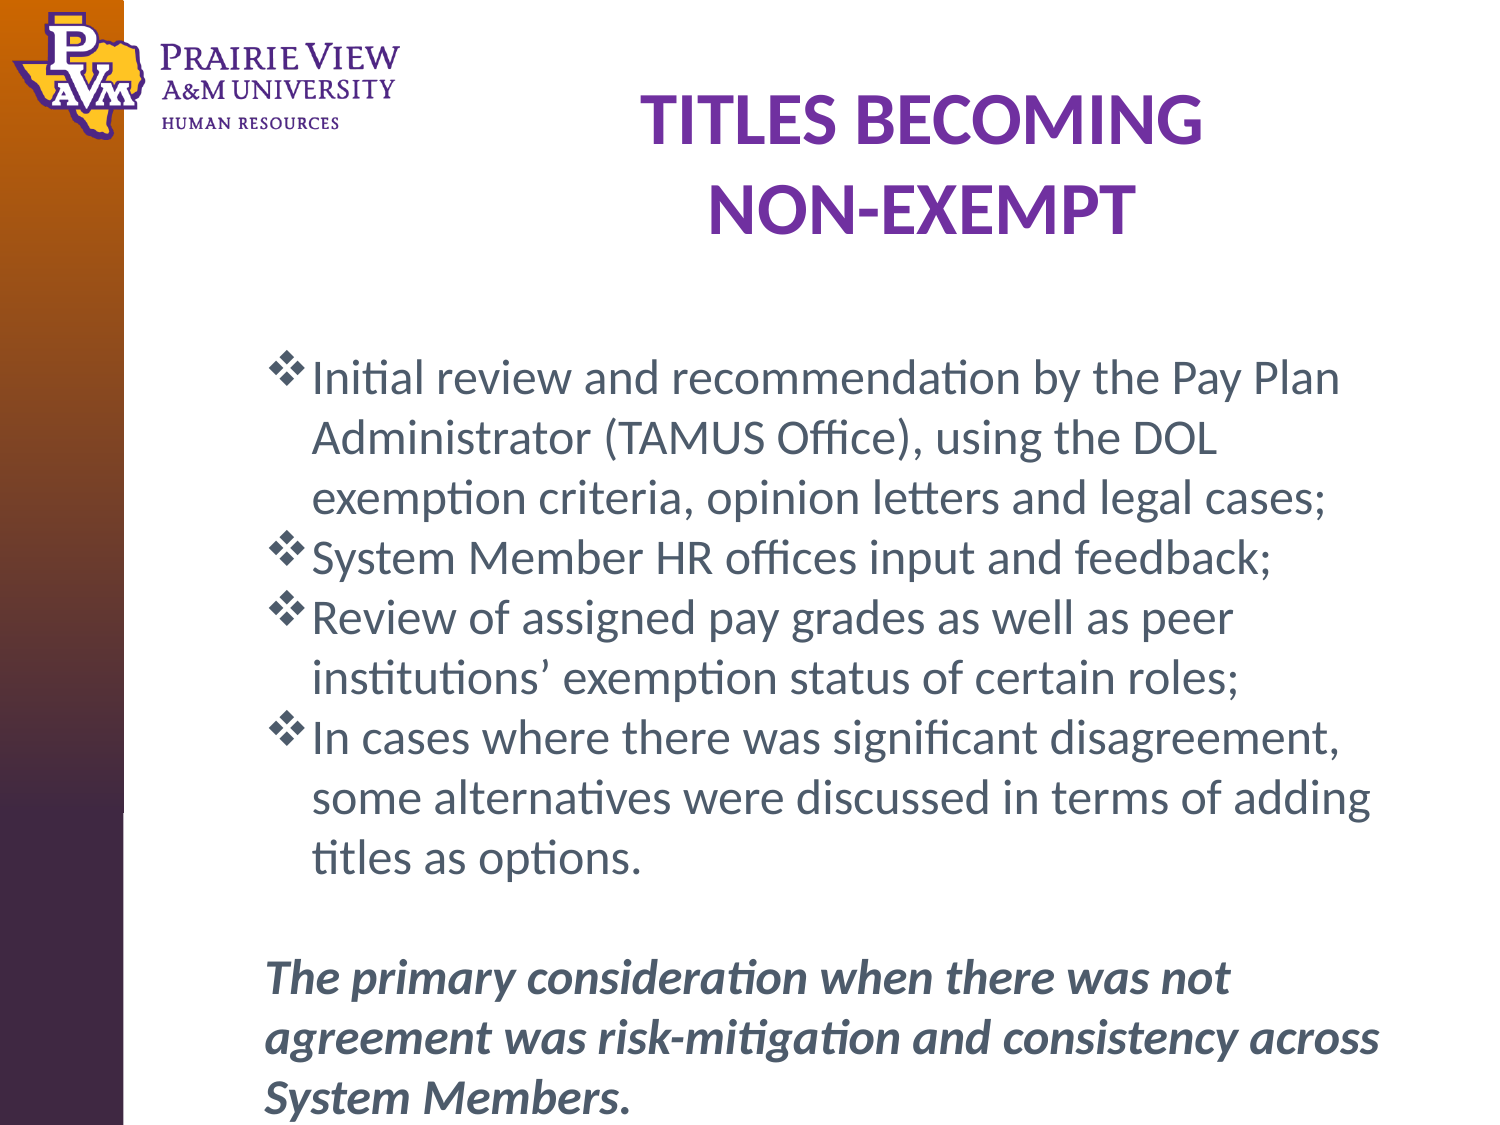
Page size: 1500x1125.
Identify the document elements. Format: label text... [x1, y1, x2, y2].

picture [12, 12, 400, 140]
text_box Initial review and recommendation by the Pay Plan Administrator (TAMUS Office), using the DOL exemption criteria, opinion letters and legal cases; System Member HR offices input and feedback; Review of assigned pay grades as well as peer institutions’ exemption status of certain roles; In cases where there was significant disagreement, some alternatives were discussed in terms of adding titles as options. The primary consideration when there was not agreement was risk-mitigation and consistency across System Members. [249, 337, 1438, 1125]
text_box TITLES BECOMING NON-EXEMPT [437, 62, 1425, 258]
